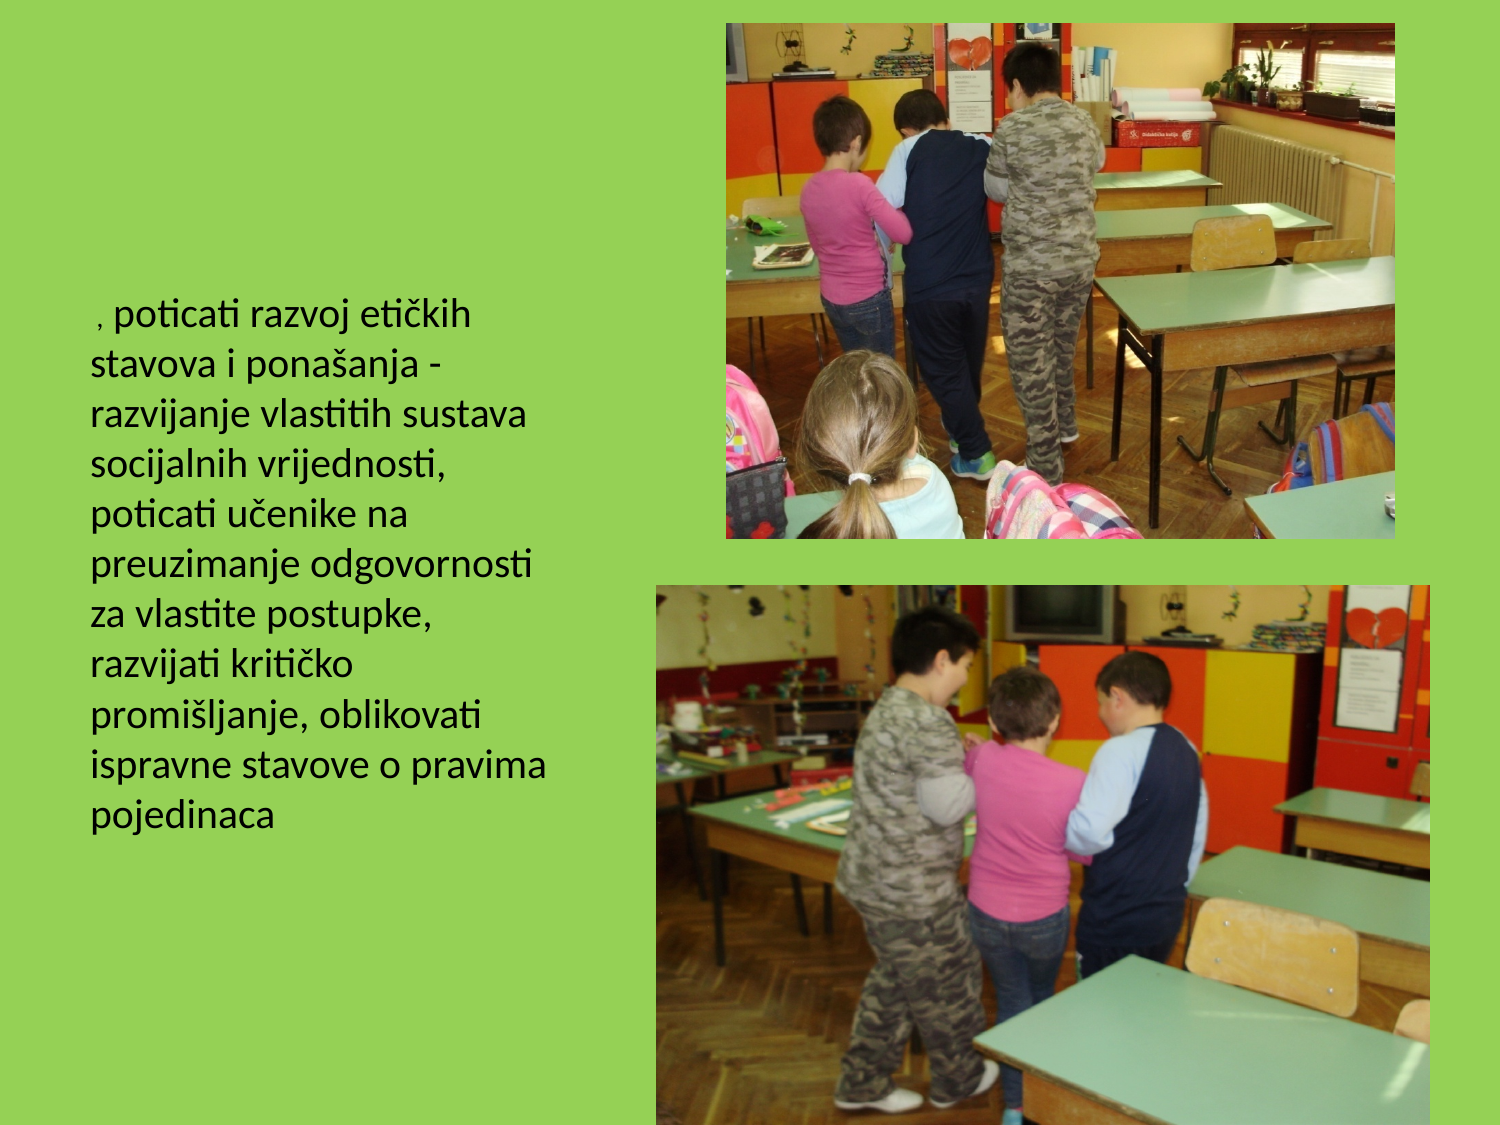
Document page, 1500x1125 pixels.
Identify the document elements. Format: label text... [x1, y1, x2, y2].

picture [655, 585, 1430, 1125]
list , poticati razvoj etičkih stavova i ponašanja - razvijanje vlastitih sustava socijalnih vrijednosti, poticati učenike na preuzimanje odgovornosti za vlastite postupke, razvijati kritičko promišljanje, oblikovati ispravne stavove o pravima pojedinaca [75, 235, 569, 1005]
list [726, 23, 1395, 540]
